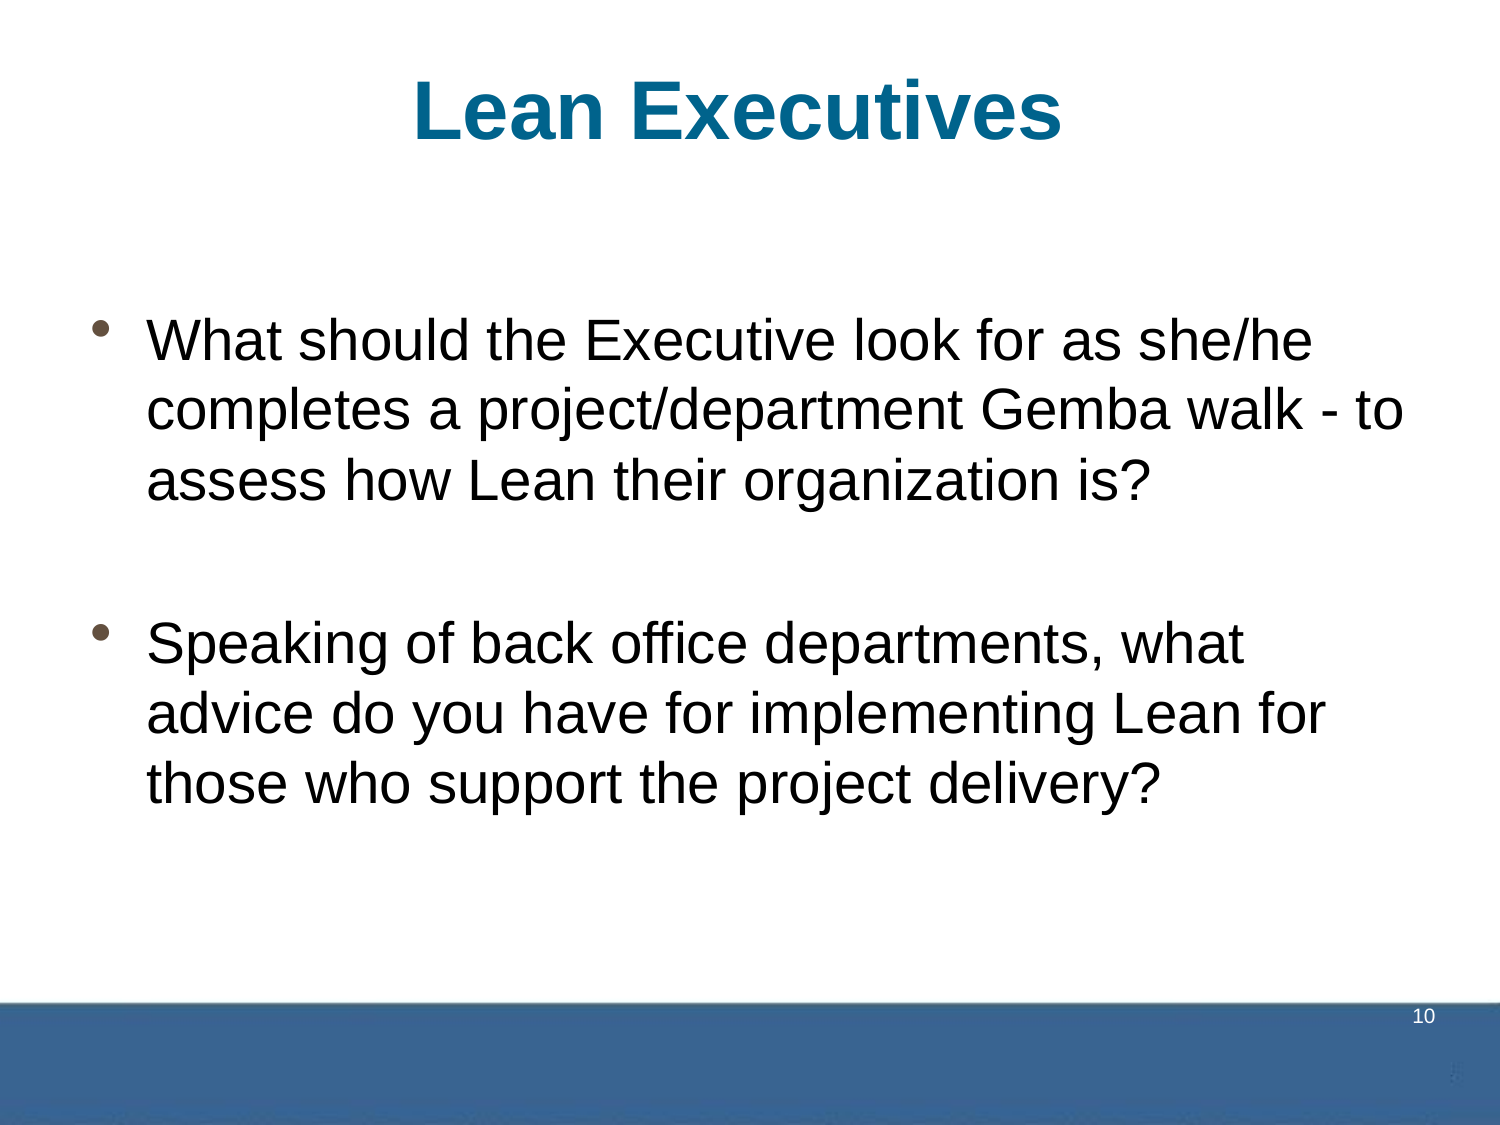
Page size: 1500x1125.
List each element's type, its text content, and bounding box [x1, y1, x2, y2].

list What should the Executive look for as she/he completes a project/department Gemba walk - to assess how Lean their organization is? Speaking of back office departments, what advice do you have for implementing Lean for those who support the project delivery? [74, 212, 1426, 963]
picture [0, 0, 1500, 1125]
title Lean Executives [74, 37, 1426, 176]
